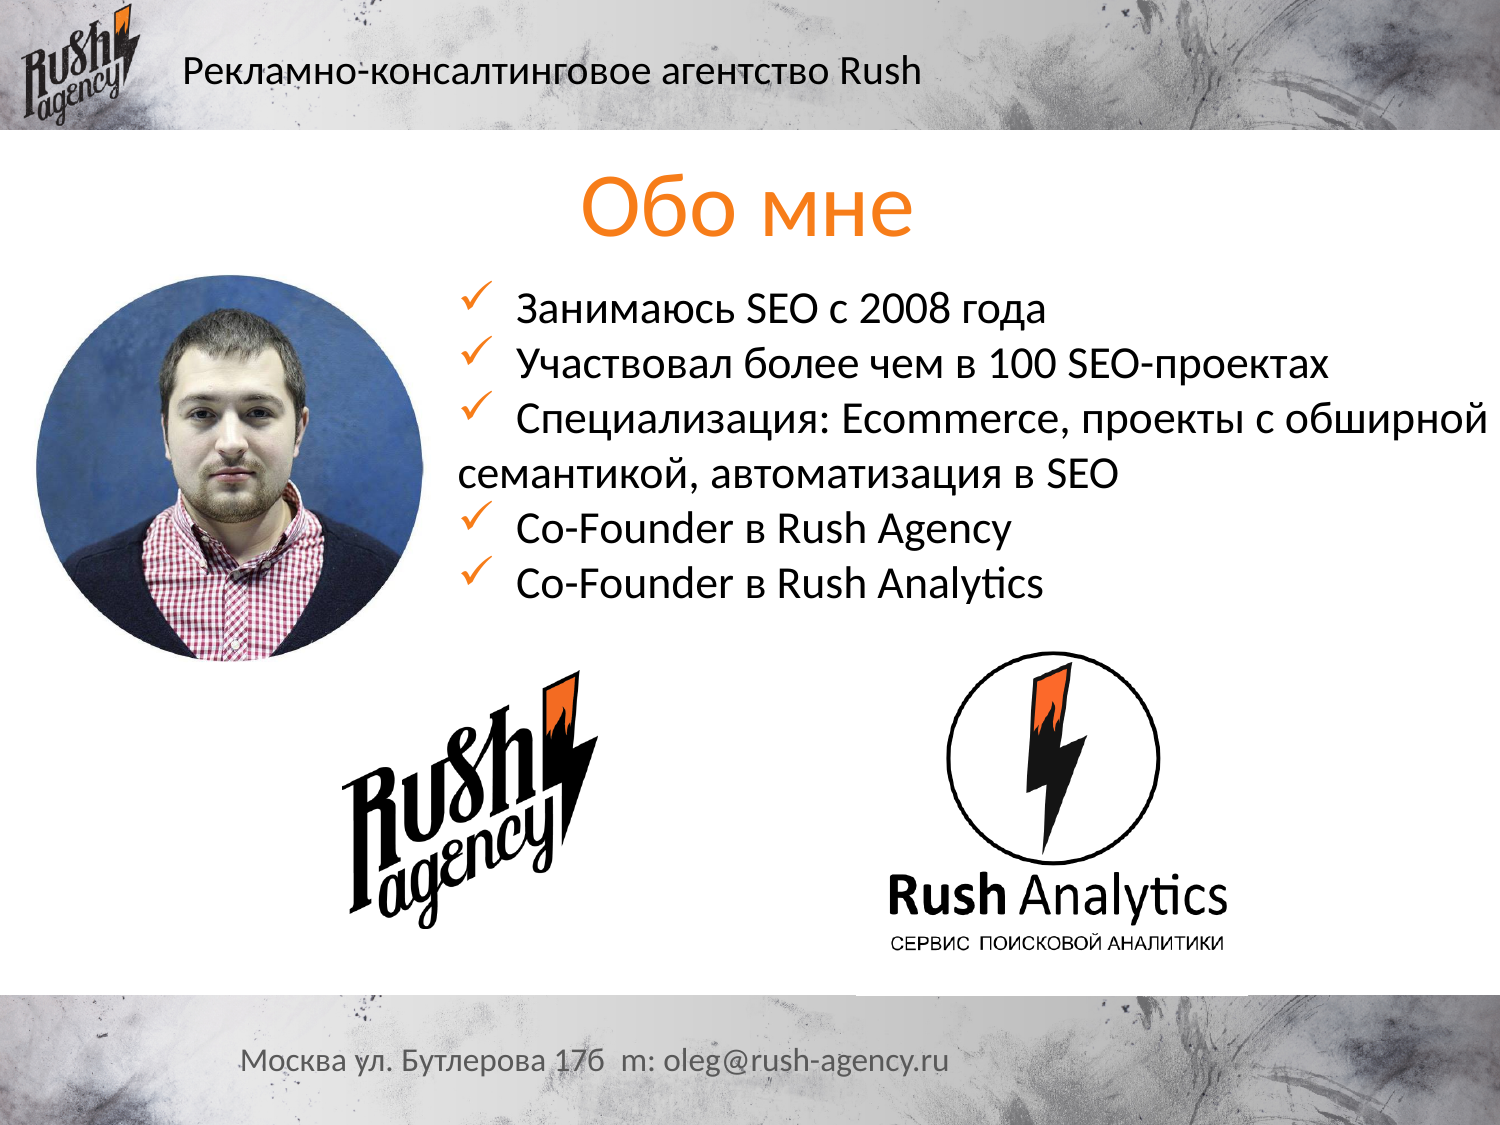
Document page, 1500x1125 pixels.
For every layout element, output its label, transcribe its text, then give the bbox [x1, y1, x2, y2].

picture [0, 0, 1500, 130]
text_box Обо мне [222, 138, 1274, 271]
picture [25, 265, 599, 929]
picture [0, 604, 1500, 1125]
text_box Занимаюсь SEO c 2008 года Участвовал более чем в 100 SEO-проектах Специализация: Ecommerce, проекты с обширной семантикой, автоматизация в SEO Co-Founder в Rush Agency Co-Founder в Rush Analytics [442, 270, 1500, 671]
